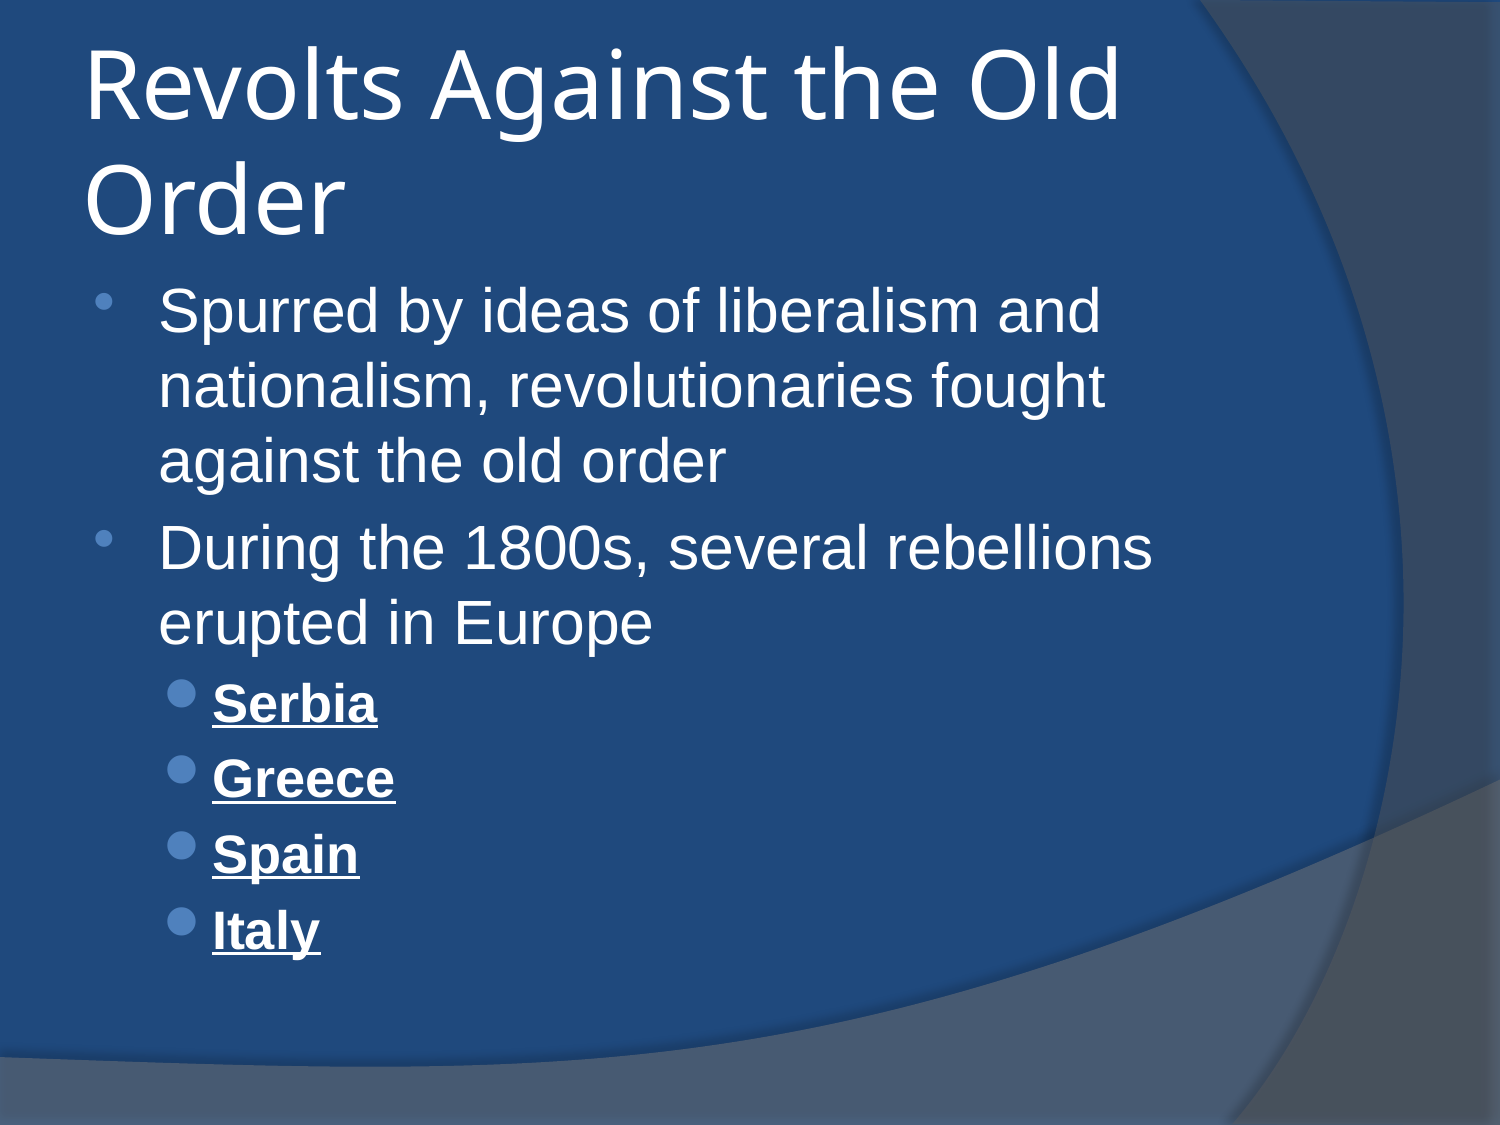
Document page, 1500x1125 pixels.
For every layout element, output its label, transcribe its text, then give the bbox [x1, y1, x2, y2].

title Revolts Against the Old Order [75, 45, 1300, 233]
list Spurred by ideas of liberalism and nationalism, revolutionaries fought against the old order During the 1800s, several rebellions erupted in Europe Serbia Greece Spain Italy [75, 262, 1300, 1005]
